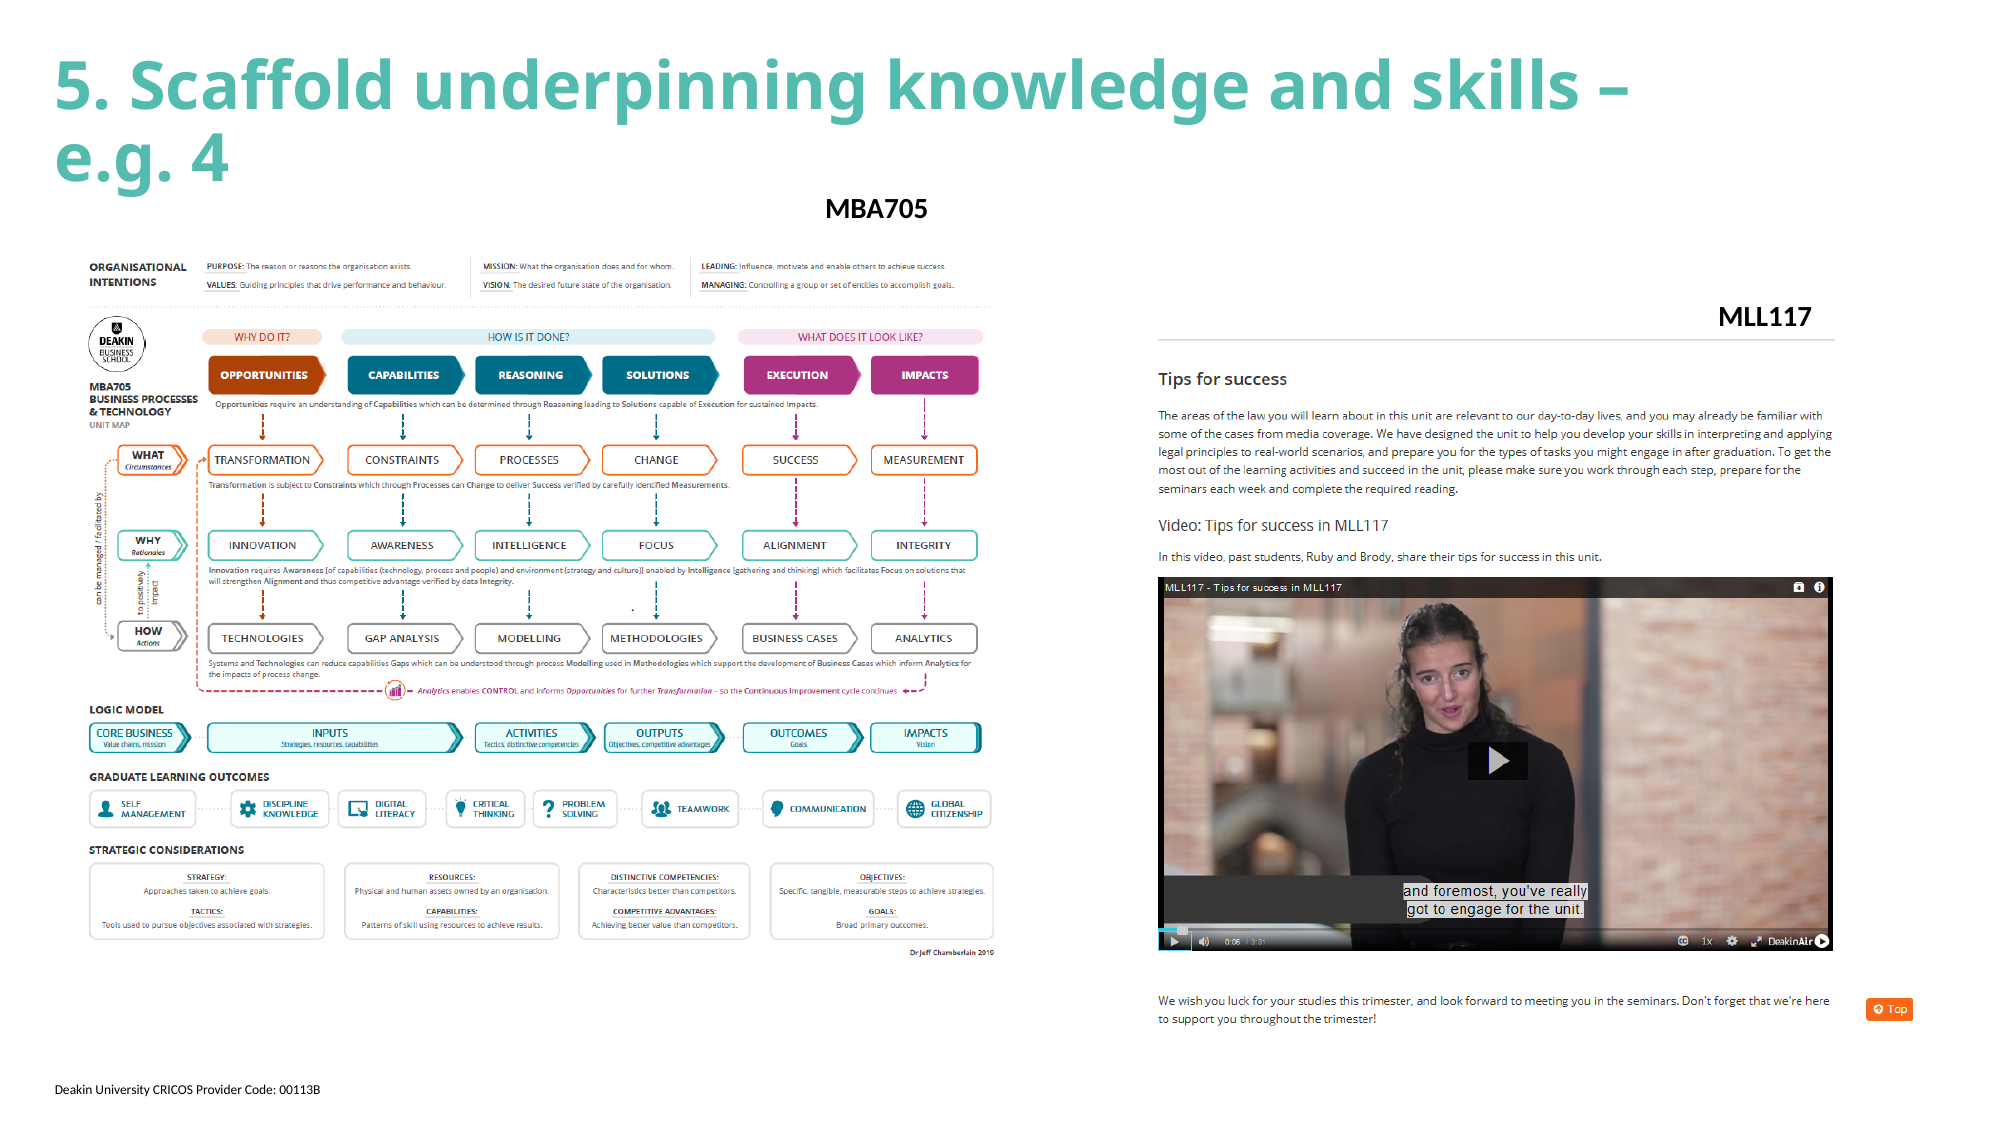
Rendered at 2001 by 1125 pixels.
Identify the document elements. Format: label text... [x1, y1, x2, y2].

text_box MBA705 [810, 182, 979, 232]
picture [1145, 339, 1920, 1046]
footer Deakin University CRICOS Provider Code: 00113B [39, 1072, 1127, 1107]
picture [84, 254, 1003, 958]
title 5. Scaffold underpinning knowledge and skills – e.g. 4 [39, 44, 1773, 202]
text_box MLL117 [1703, 289, 1872, 339]
